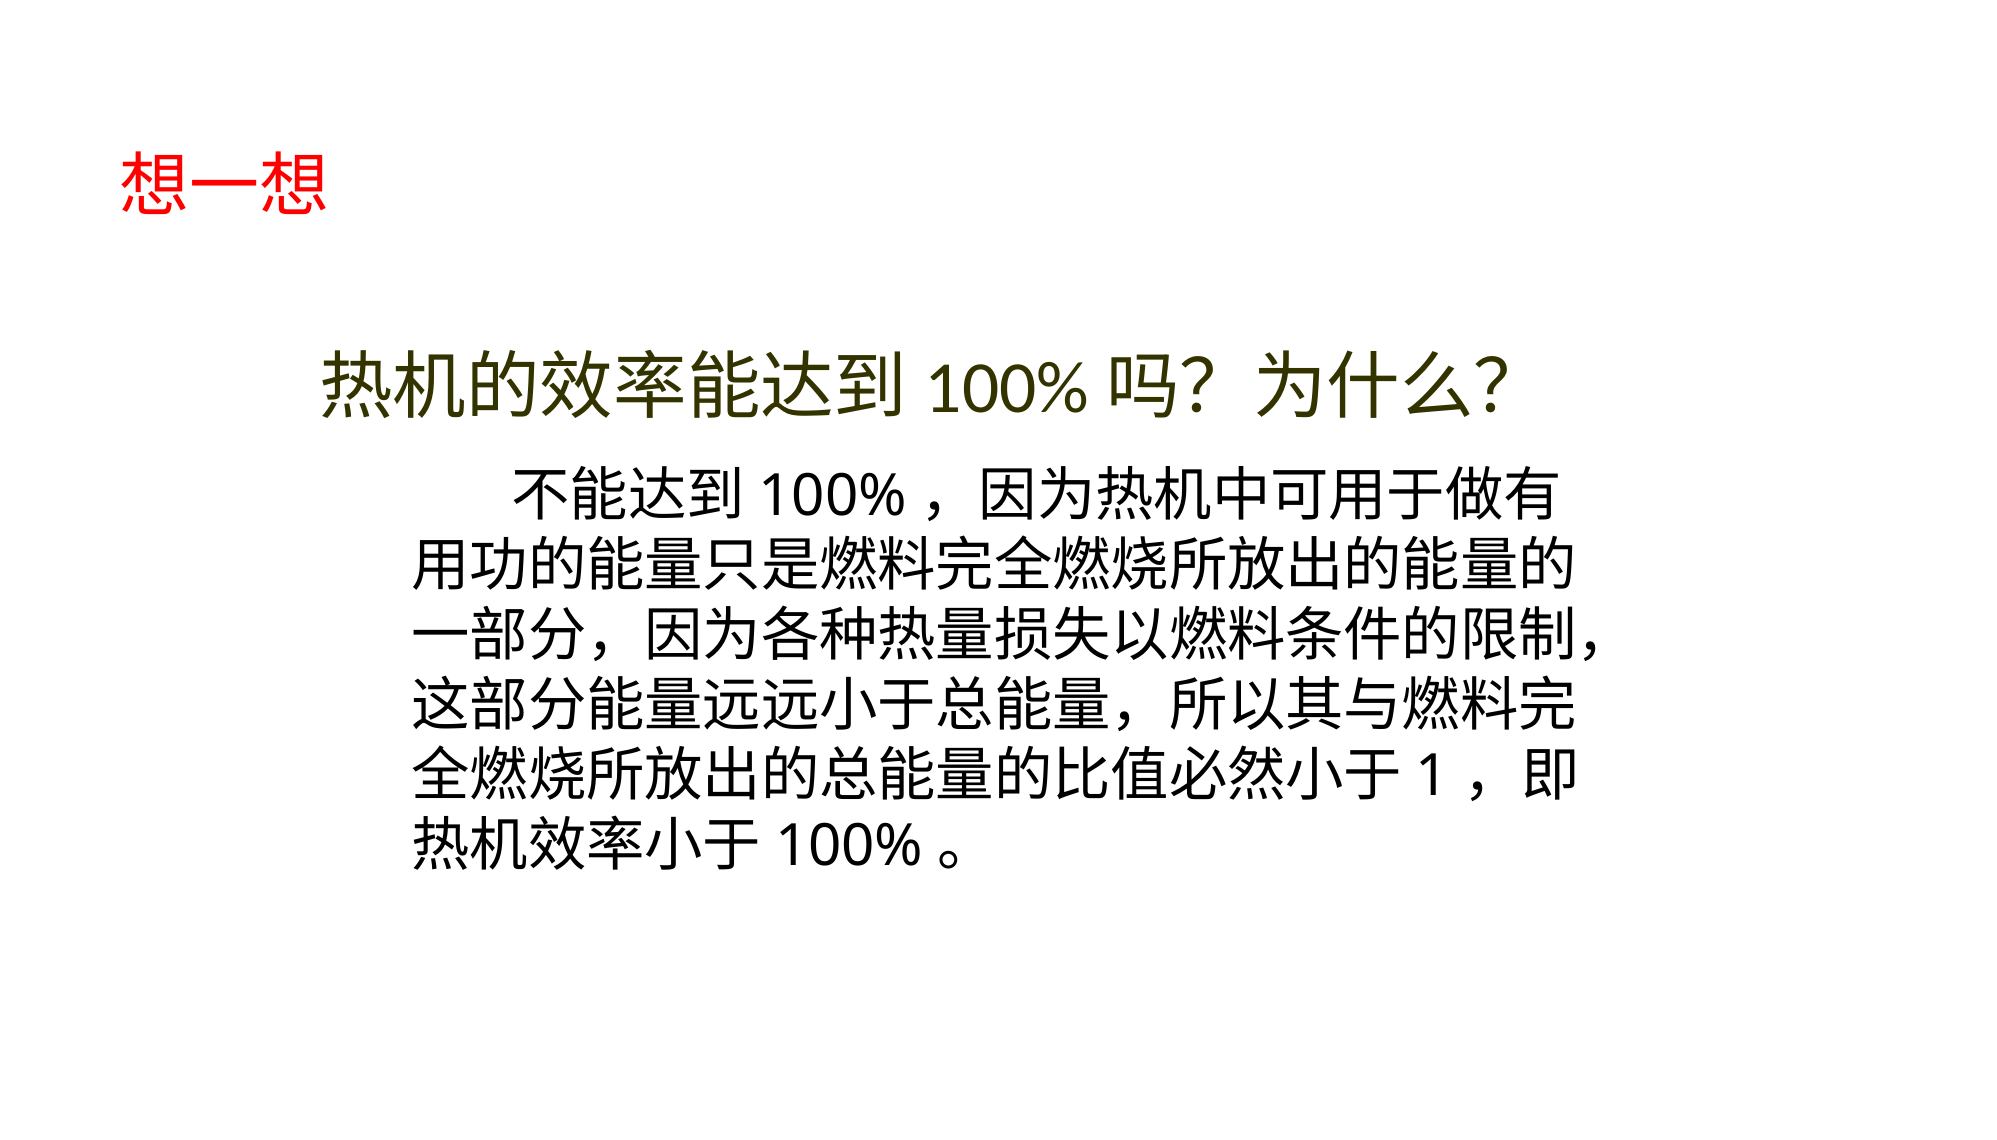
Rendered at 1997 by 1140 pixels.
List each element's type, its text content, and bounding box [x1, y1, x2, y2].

text_box 不能达到100%，因为热机中可用于做有用功的能量只是燃料完全燃烧所放出的能量的一部分，因为各种热量损失以燃料条件的限制，这部分能量远远小于总能量，所以其与燃料完全燃烧所放出的总能量的比值必然小于1，即热机效率小于100%。 [396, 450, 1612, 885]
list 热机的效率能达到100%吗？为什么？ [299, 329, 1698, 438]
title 想一想 [99, 45, 1897, 236]
